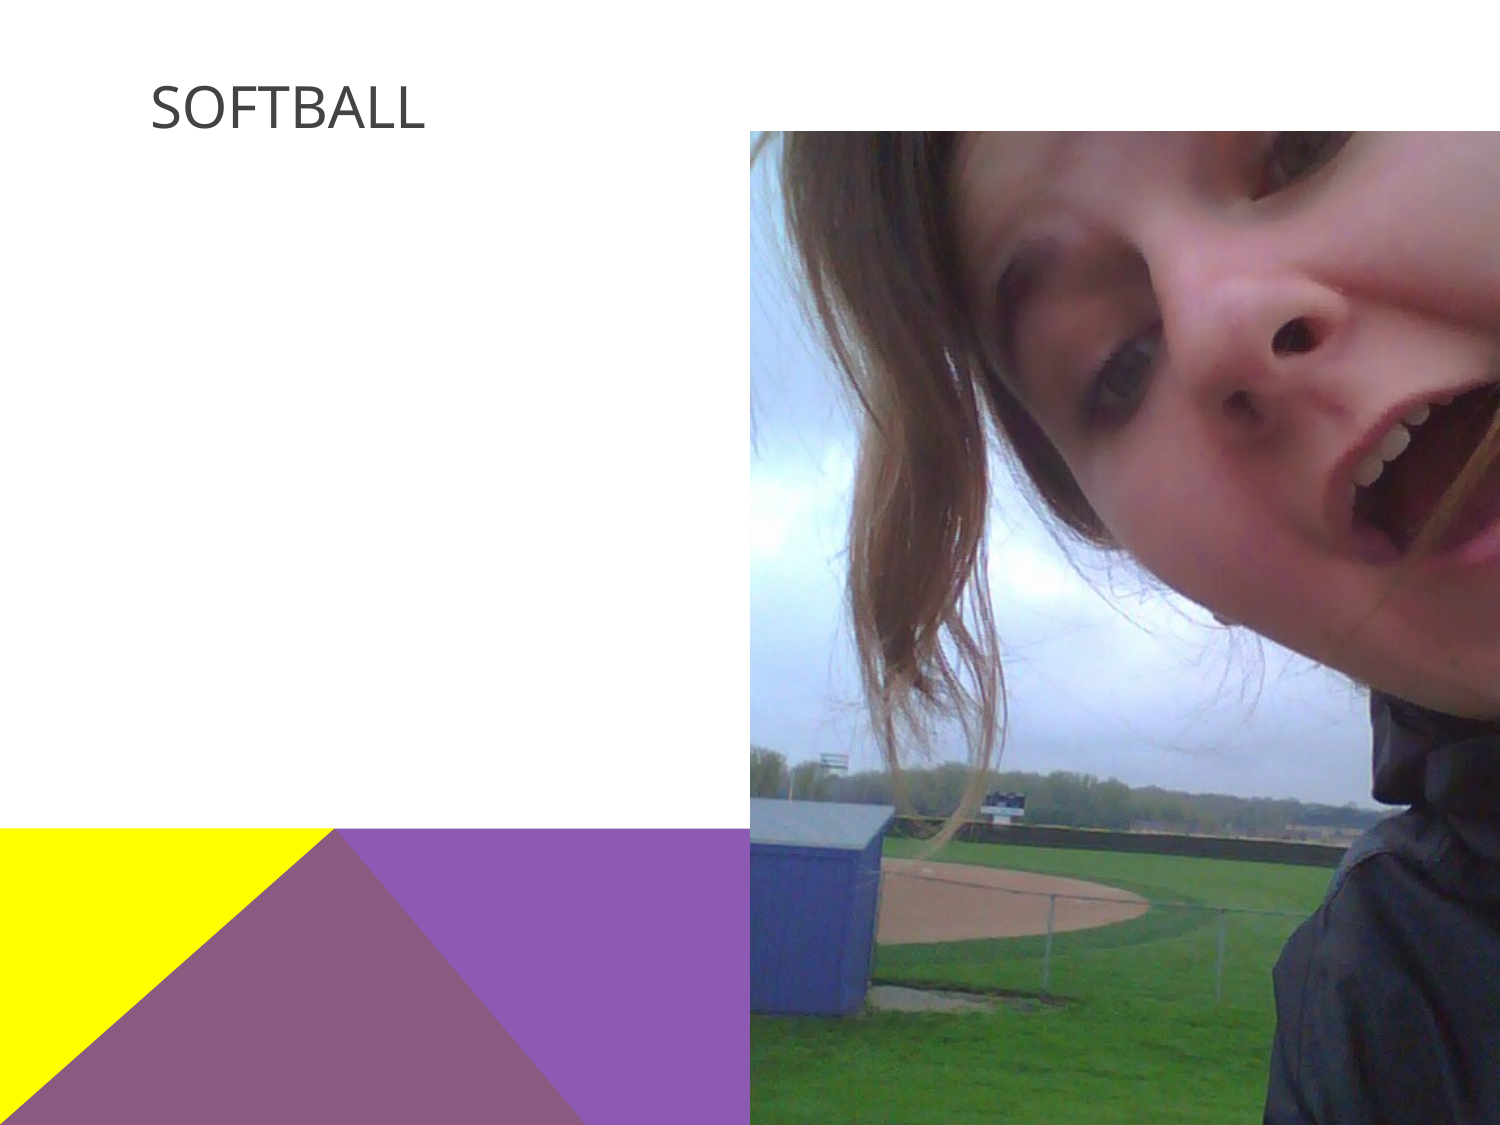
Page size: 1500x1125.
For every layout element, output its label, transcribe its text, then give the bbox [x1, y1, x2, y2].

title Softball [135, 60, 1369, 150]
picture [749, 131, 1500, 1125]
